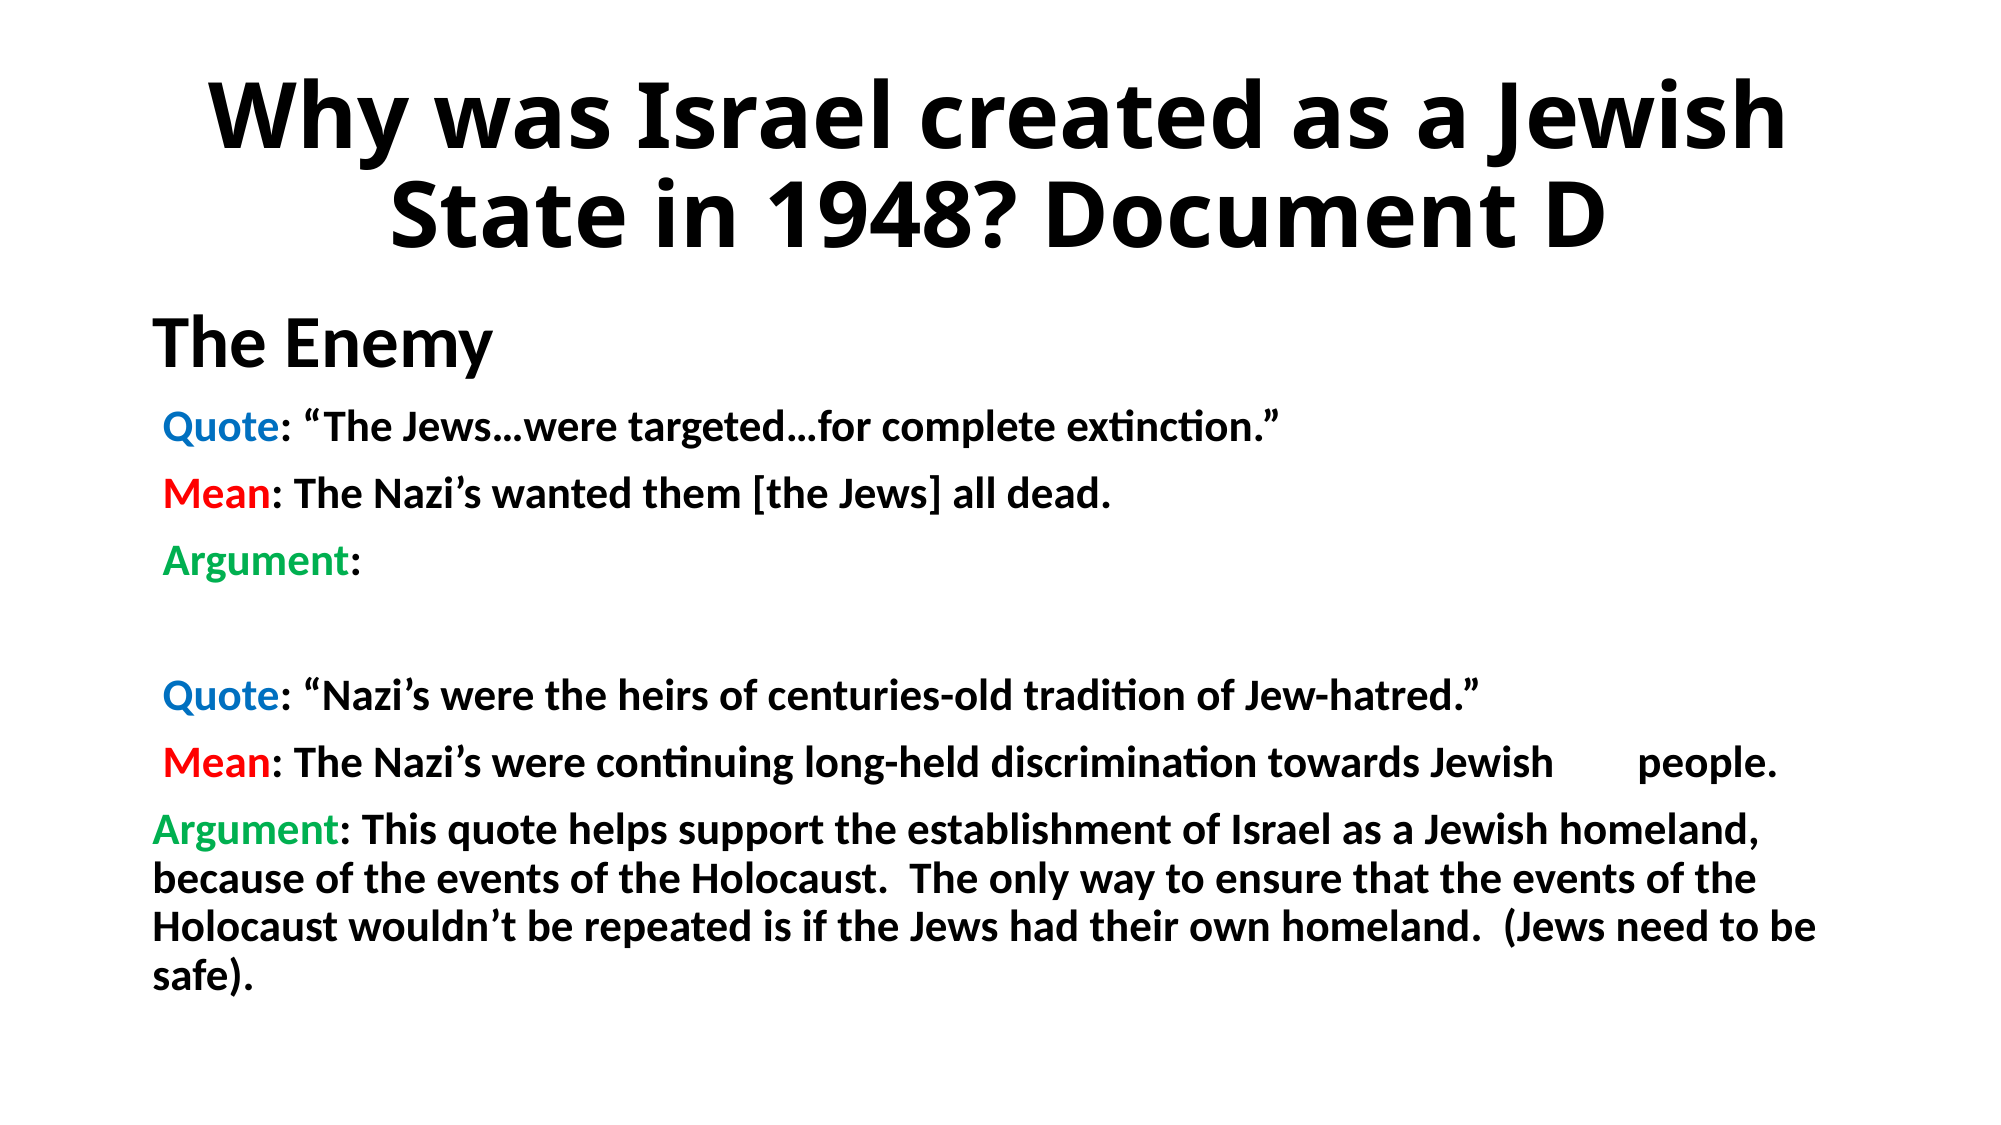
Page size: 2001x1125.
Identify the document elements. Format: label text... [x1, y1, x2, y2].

title Why was Israel created as a Jewish State in 1948? Document D [137, 59, 1863, 278]
list The Enemy Quote: “The Jews…were targeted…for complete extinction.” Mean: The Nazi’s wanted them [the Jews] all dead. Argument: Quote: “Nazi’s were the heirs of centuries-old tradition of Jew-hatred.” Mean: The Nazi’s were continuing long-held discrimination towards Jewish people. Argument: This quote helps support the establishment of Israel as a Jewish homeland, because of the events of the Holocaust. The only way to ensure that the events of the Holocaust wouldn’t be repeated is if the Jews had their own homeland. (Jews need to be safe). [137, 295, 1863, 1009]
